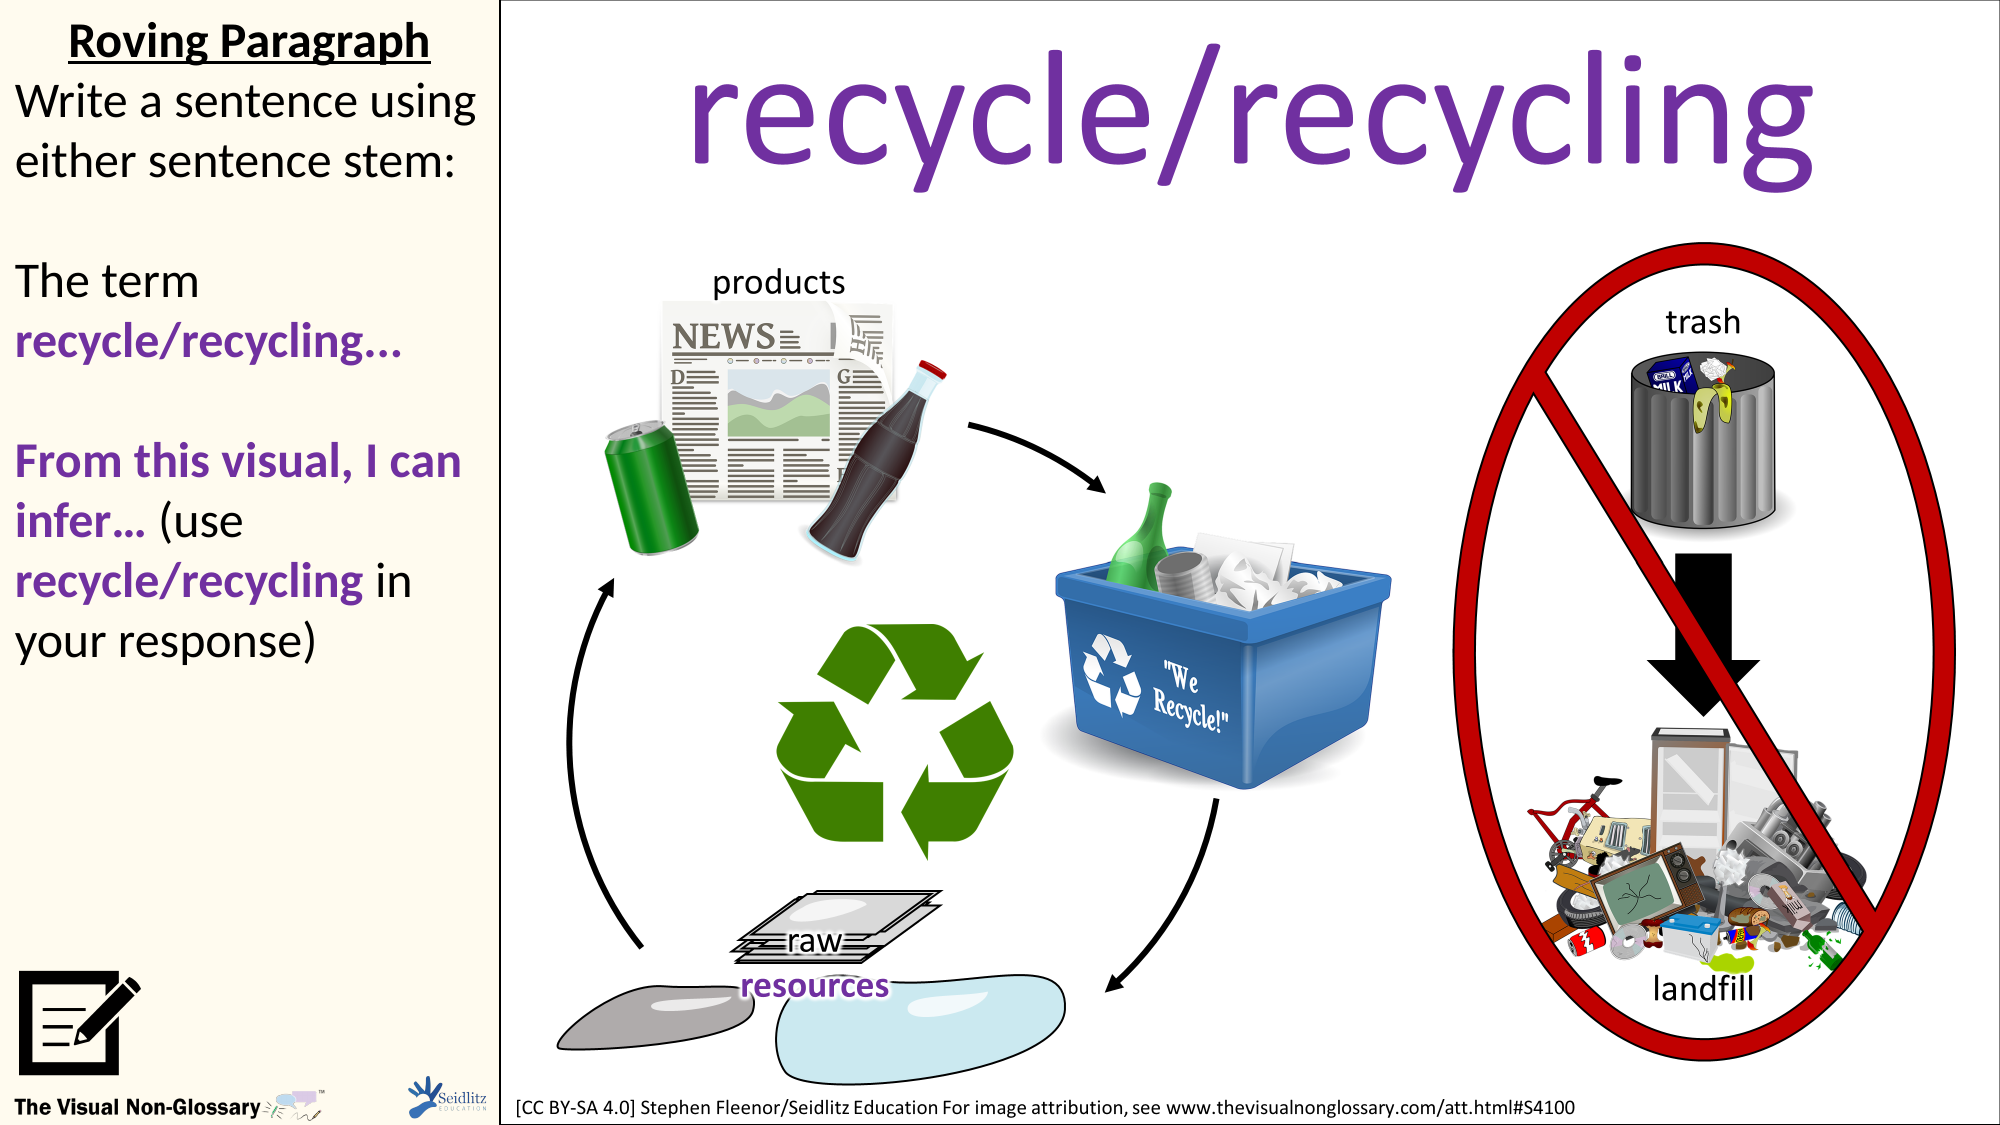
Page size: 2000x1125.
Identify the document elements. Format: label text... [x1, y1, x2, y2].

picture [403, 1073, 495, 1125]
text_box Write a sentence using either sentence stem: The term recycle/recycling... From this visual, I can infer… (use recycle/recycling in your response) [0, 59, 494, 675]
text_box Roving Paragraph​ [53, 0, 446, 59]
picture [499, 0, 2000, 1125]
picture [0, 961, 328, 1125]
